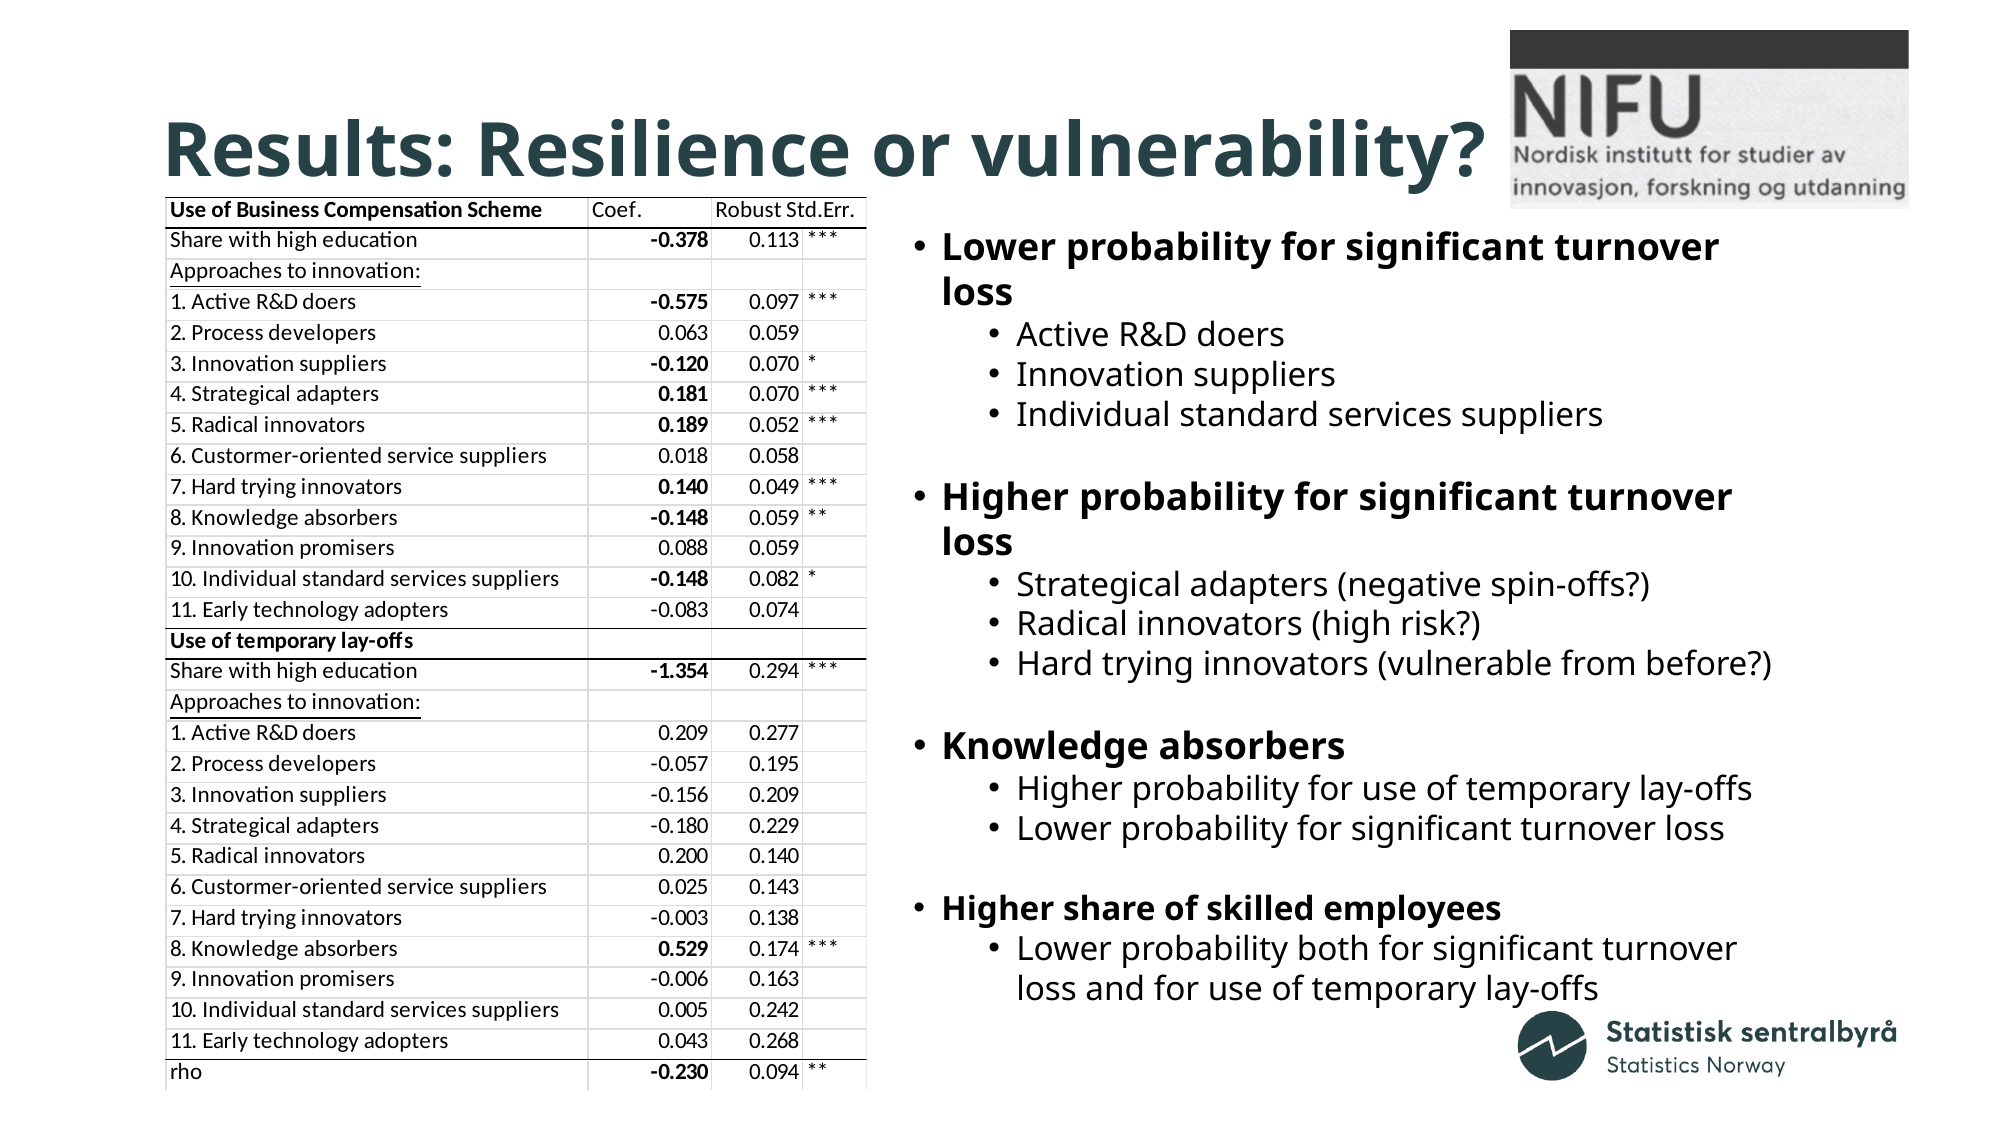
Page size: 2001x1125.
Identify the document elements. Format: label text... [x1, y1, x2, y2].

title Results: Resilience or vulnerability? [147, 101, 1780, 211]
picture [1503, 995, 2000, 1125]
picture [1510, 30, 1909, 209]
text_box Lower probability for significant turnover loss Active R&D doers Innovation suppliers Individual standard services suppliers Higher probability for significant turnover loss Strategical adapters (negative spin-offs?) Radical innovators (high risk?) Hard trying innovators (vulnerable from before?) Knowledge absorbers Higher probability for use of temporary lay-offs Lower probability for significant turnover loss Higher share of skilled employees Lower probability both for significant turnover loss and for use of temporary lay-offs [898, 215, 1791, 1015]
picture [165, 196, 870, 1094]
